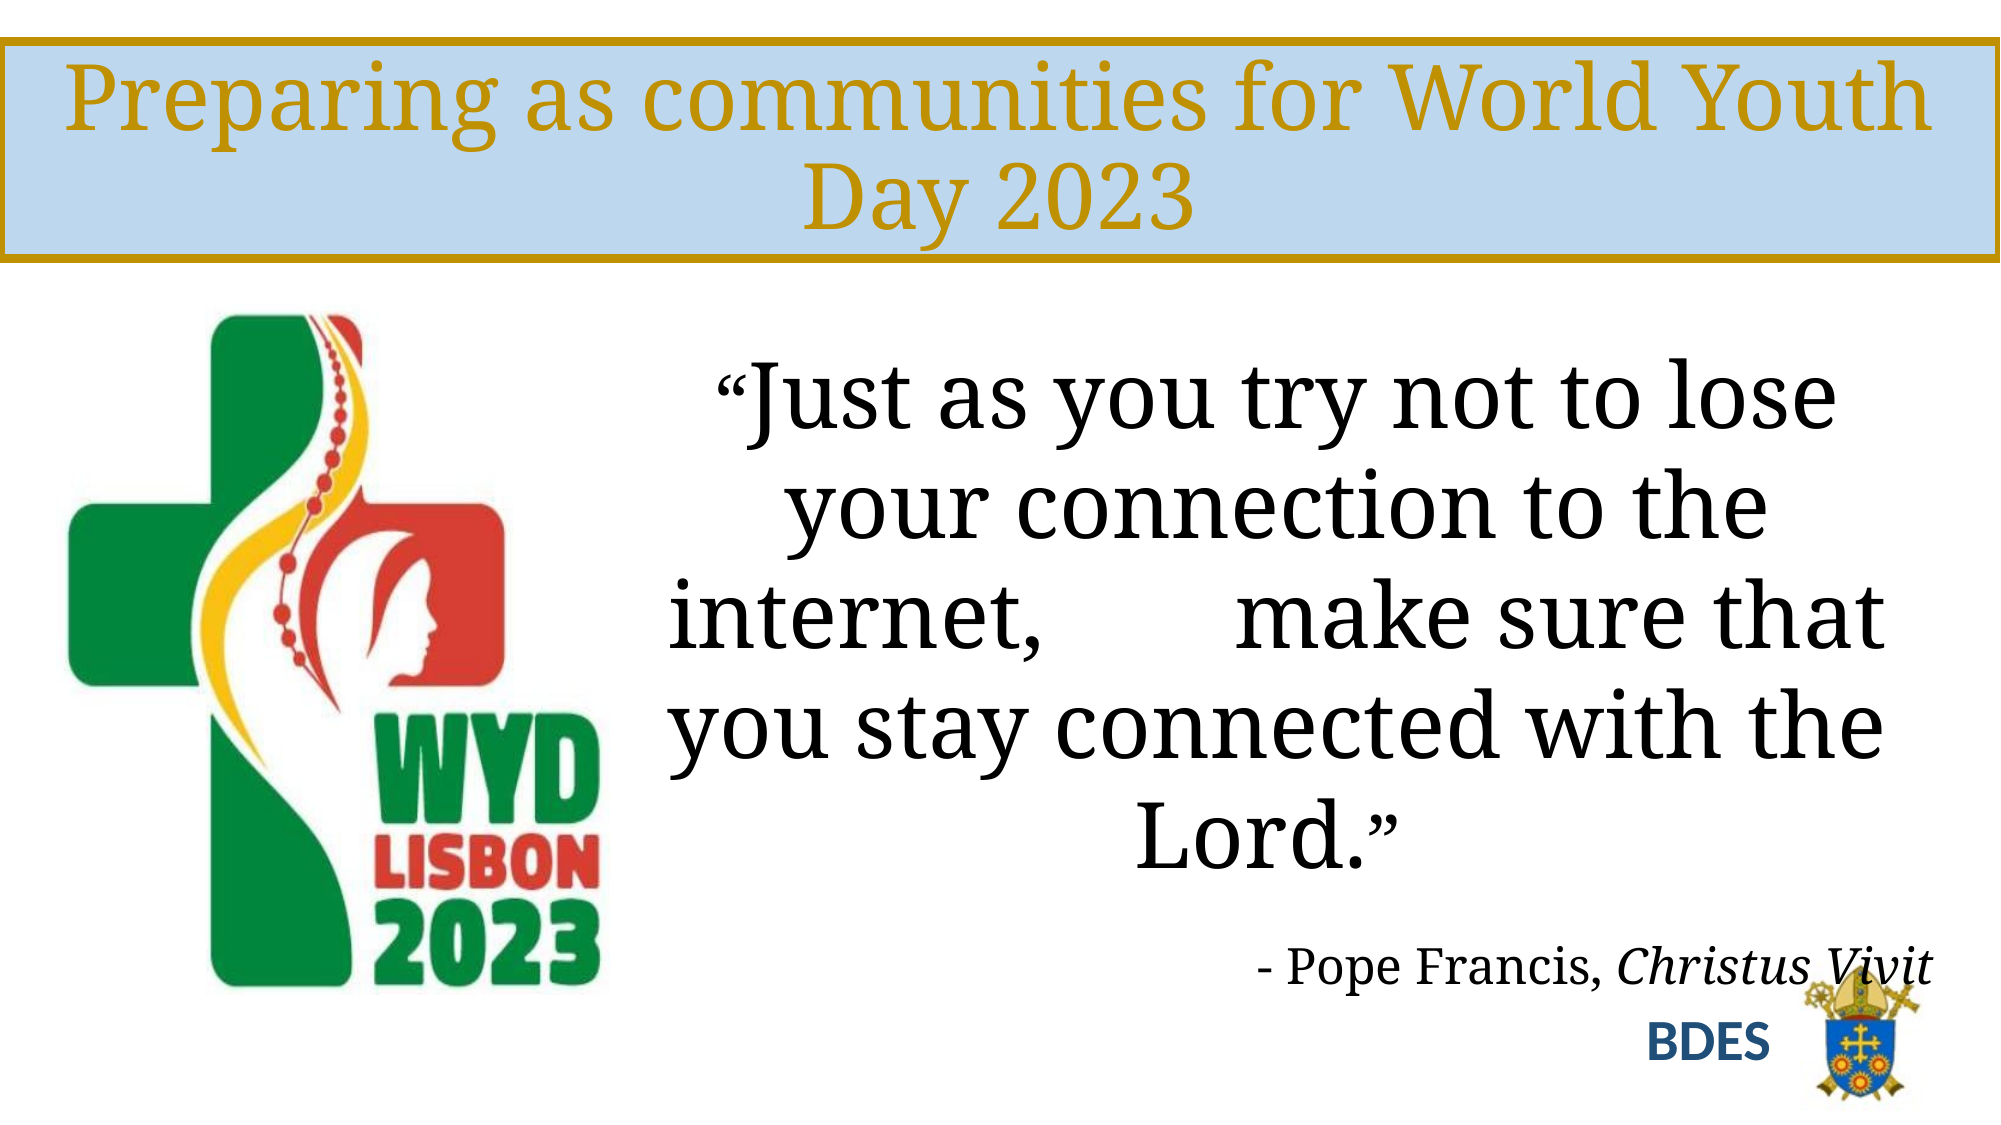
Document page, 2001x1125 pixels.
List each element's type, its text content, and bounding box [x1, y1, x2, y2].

text_box Preparing as communities for World Youth Day 2023 [0, 41, 2000, 259]
text_box “Just as you try not to lose your connection to the internet, make sure that you stay connected with the Lord.” - Pope Francis, Christus Vivit [606, 329, 1949, 1002]
picture [1799, 960, 1926, 1111]
picture [55, 304, 618, 995]
text_box BDES [1631, 1002, 1799, 1080]
